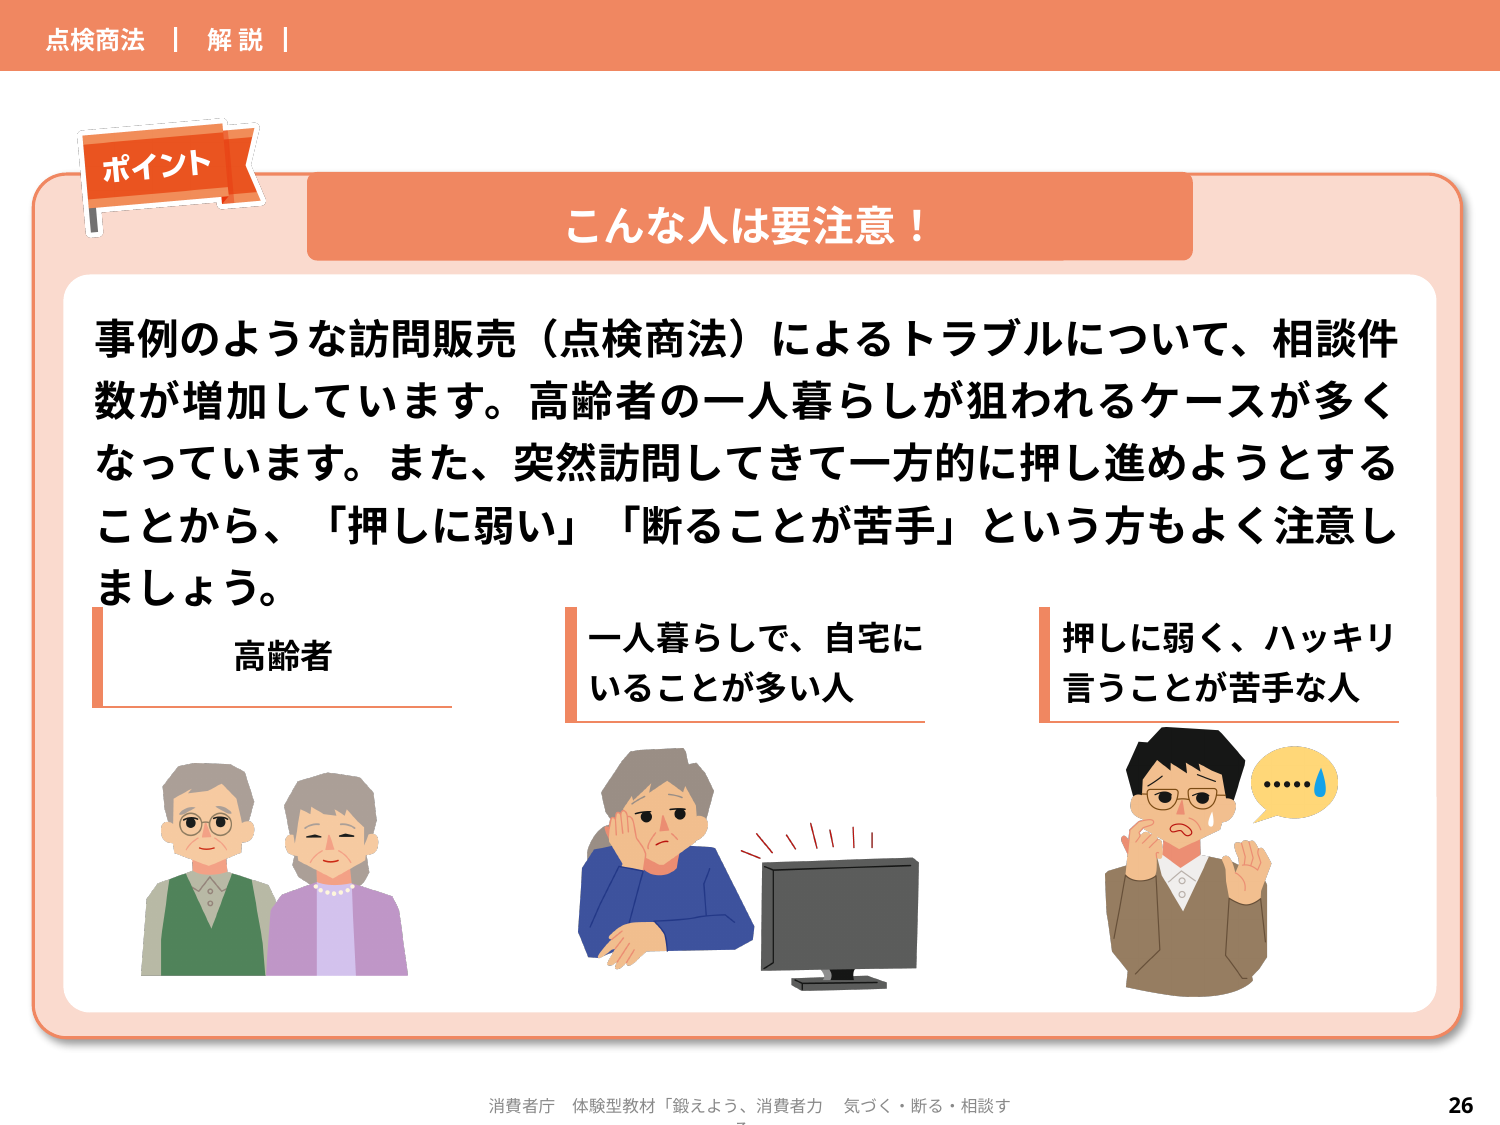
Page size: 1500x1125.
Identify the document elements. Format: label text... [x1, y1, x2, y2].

text_box 事例のような訪問販売（点検商法）によるトラブルについて、相談件数が増加しています。高齢者の一人暮らしが狙われるケースが多くなっています。また、突然訪問してきて一方的に押し進めようとすることから、「押しに弱い」「断ることが苦手」という方もよく注意しましょう。 [63, 274, 1437, 1013]
text_box [32, 173, 1463, 1039]
table_header ▏解 説▕ [163, 0, 340, 69]
picture [77, 118, 266, 238]
picture [1105, 727, 1338, 997]
picture [141, 763, 408, 976]
picture [578, 748, 919, 991]
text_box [306, 171, 1193, 261]
table_header 押しに弱く、ハッキリ 言うことが苦手な人 [1050, 607, 1399, 721]
table_header 高齢者 [103, 607, 452, 706]
table_header 一人暮らしで、自宅にいることが多い人 [577, 607, 925, 721]
table_header 点検商法 [33, 0, 163, 69]
